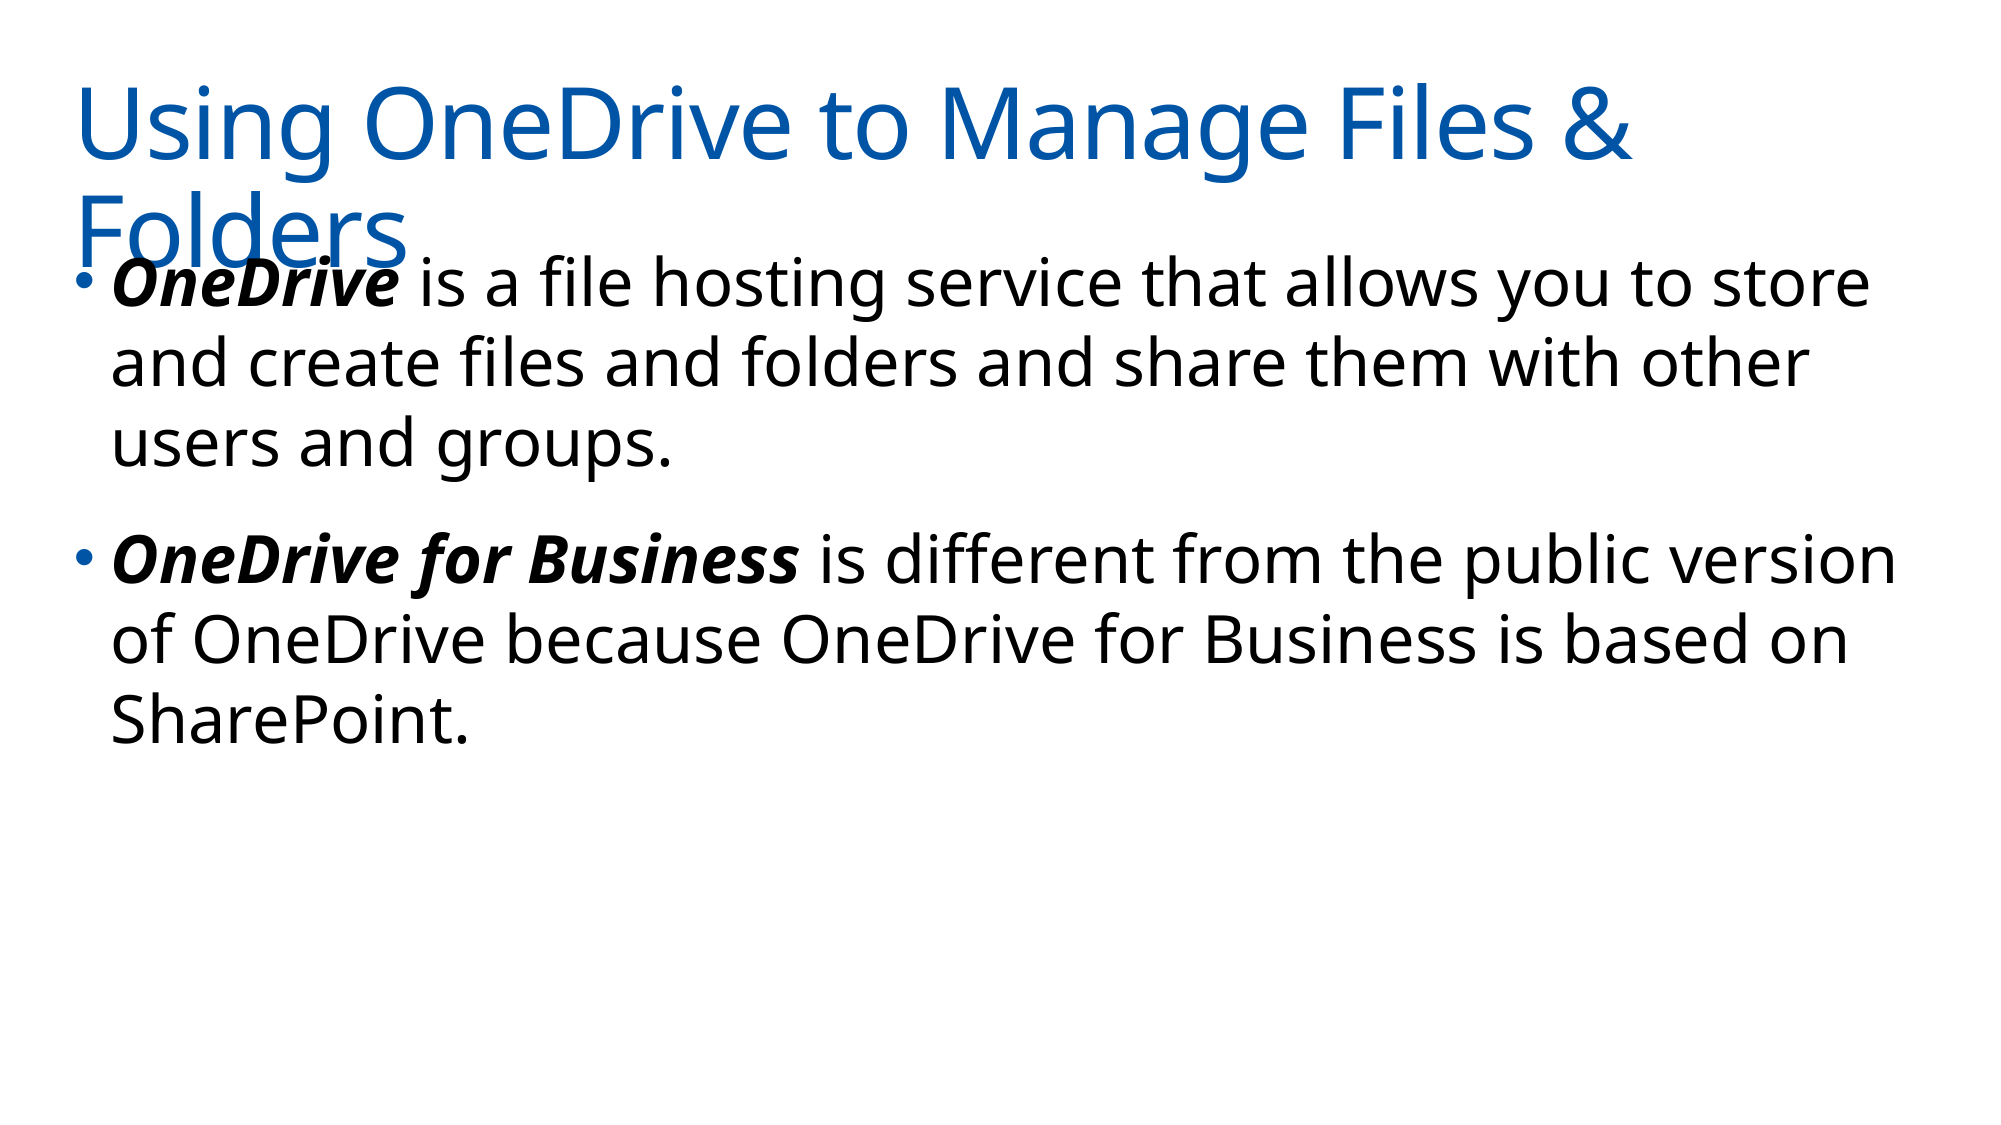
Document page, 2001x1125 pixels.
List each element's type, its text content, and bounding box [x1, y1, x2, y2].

title Using OneDrive to Manage Files & Folders [58, 58, 1942, 206]
list OneDrive is a file hosting service that allows you to store and create files and folders and share them with other users and groups. OneDrive for Business is different from the public version of OneDrive because OneDrive for Business is based on SharePoint. [58, 224, 1942, 778]
